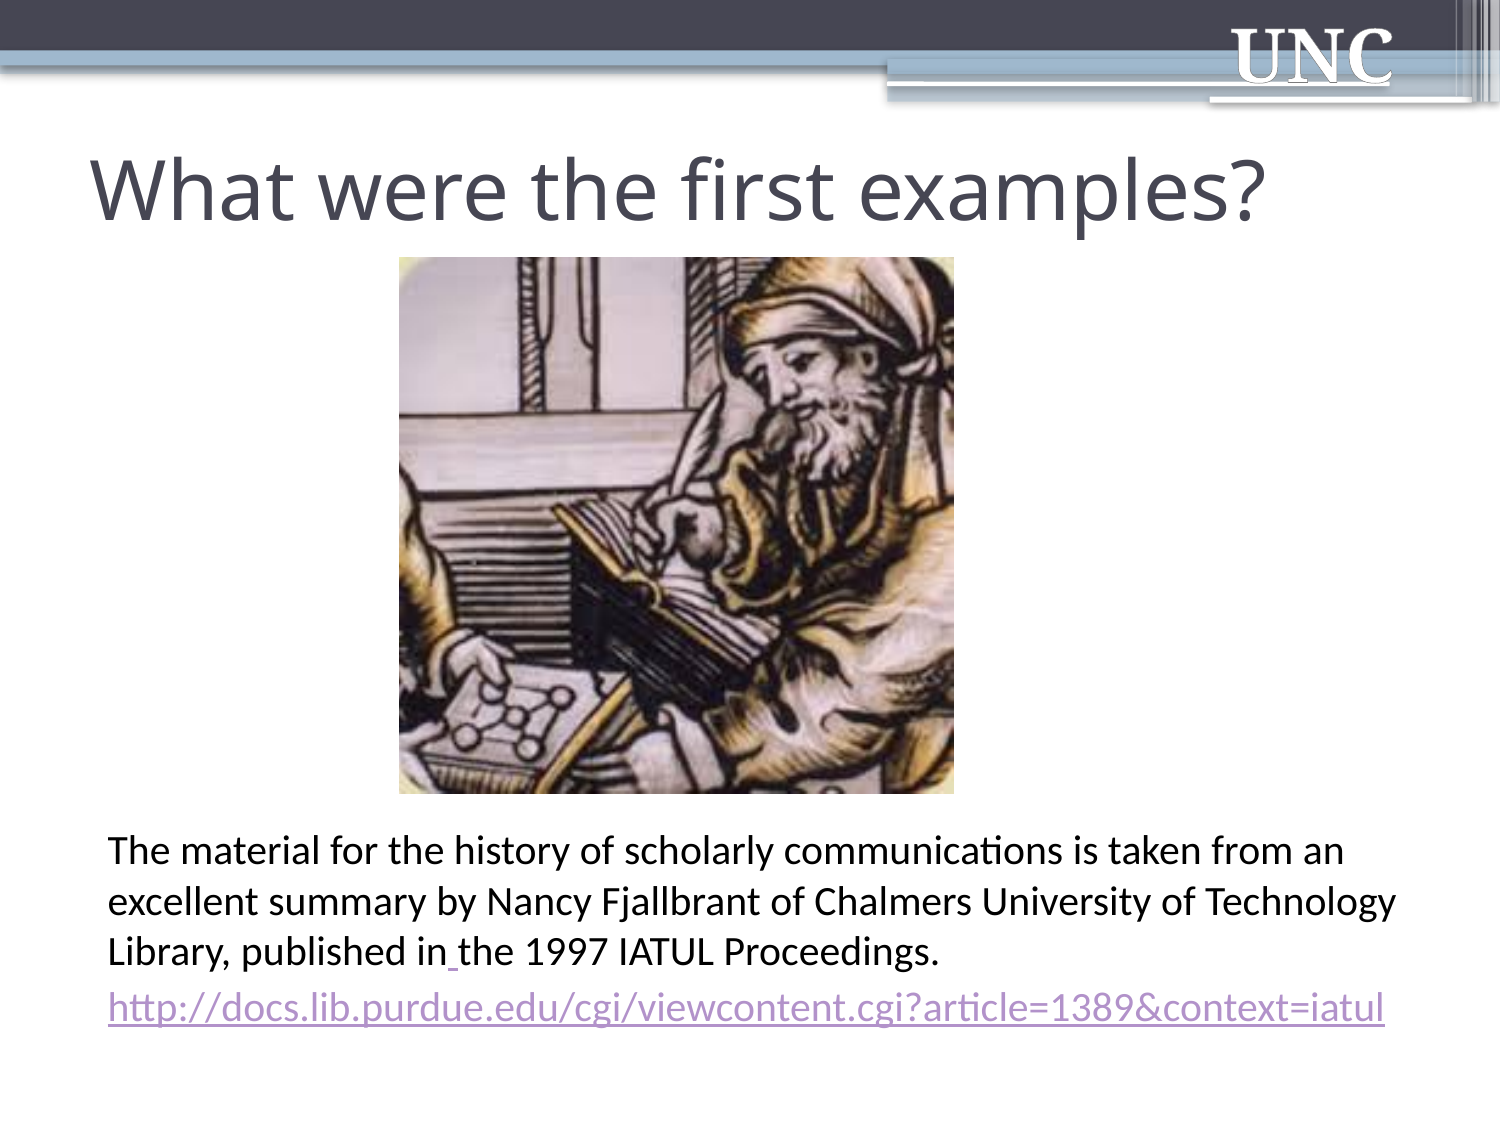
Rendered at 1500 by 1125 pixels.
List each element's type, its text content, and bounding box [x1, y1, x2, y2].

title What were the first examples? [75, 99, 1425, 275]
list The material for the history of scholarly communications is taken from an excellent summary by Nancy Fjallbrant of Chalmers University of Technology Library, published in the 1997 IATUL Proceedings. http://docs.lib.purdue.edu/cgi/viewcontent.cgi?article=1389&context=iatul [75, 275, 1425, 1066]
picture [399, 256, 954, 794]
